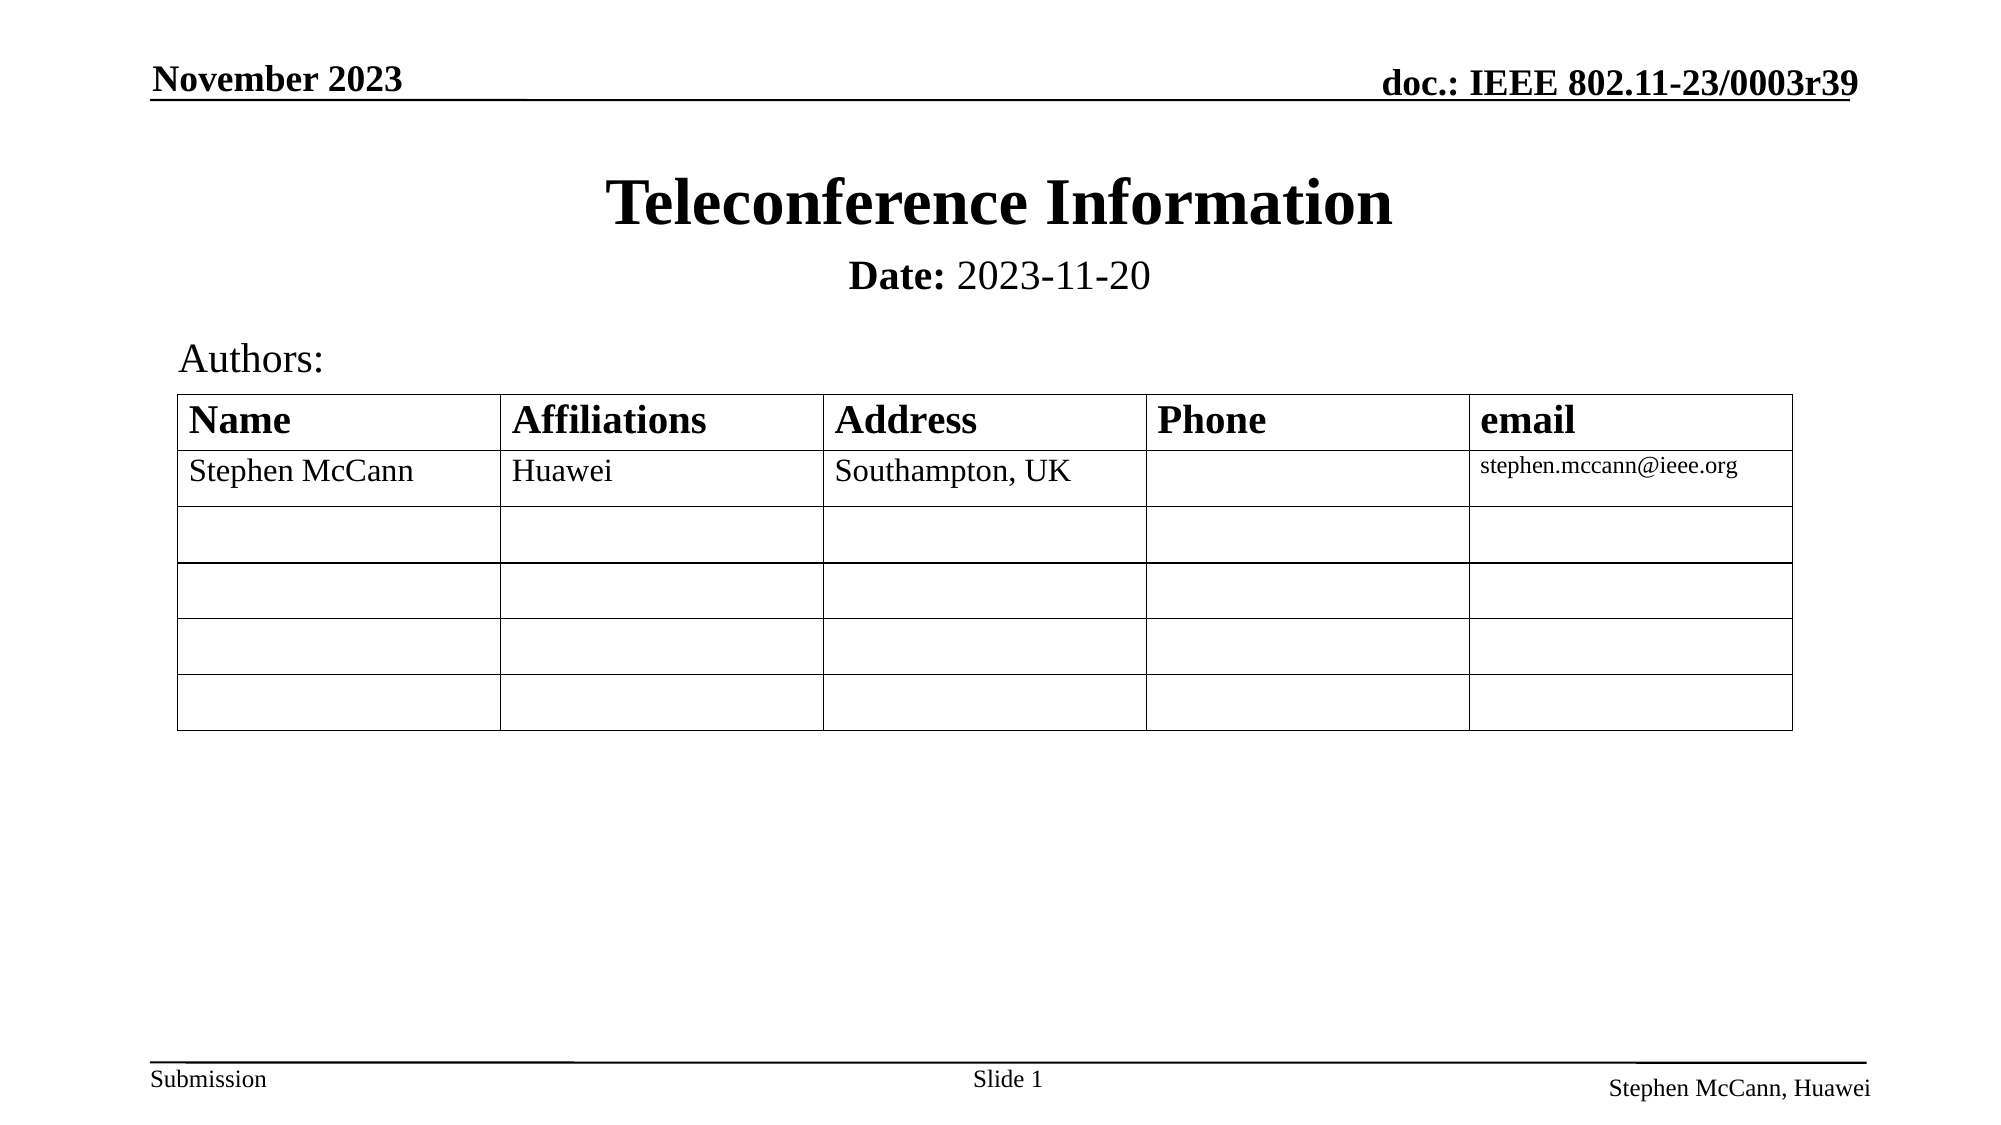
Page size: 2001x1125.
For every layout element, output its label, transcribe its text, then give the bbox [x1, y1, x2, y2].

title Teleconference Information [149, 76, 1851, 319]
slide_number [152, 54, 563, 100]
subtitle Date: 2023-11-20 [299, 239, 1701, 319]
footer Stephen McCann, Huawei [1174, 1071, 1872, 1102]
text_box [162, 393, 1842, 800]
text_box Authors: [162, 323, 401, 387]
slide_number Slide 1 [950, 1061, 1067, 1123]
